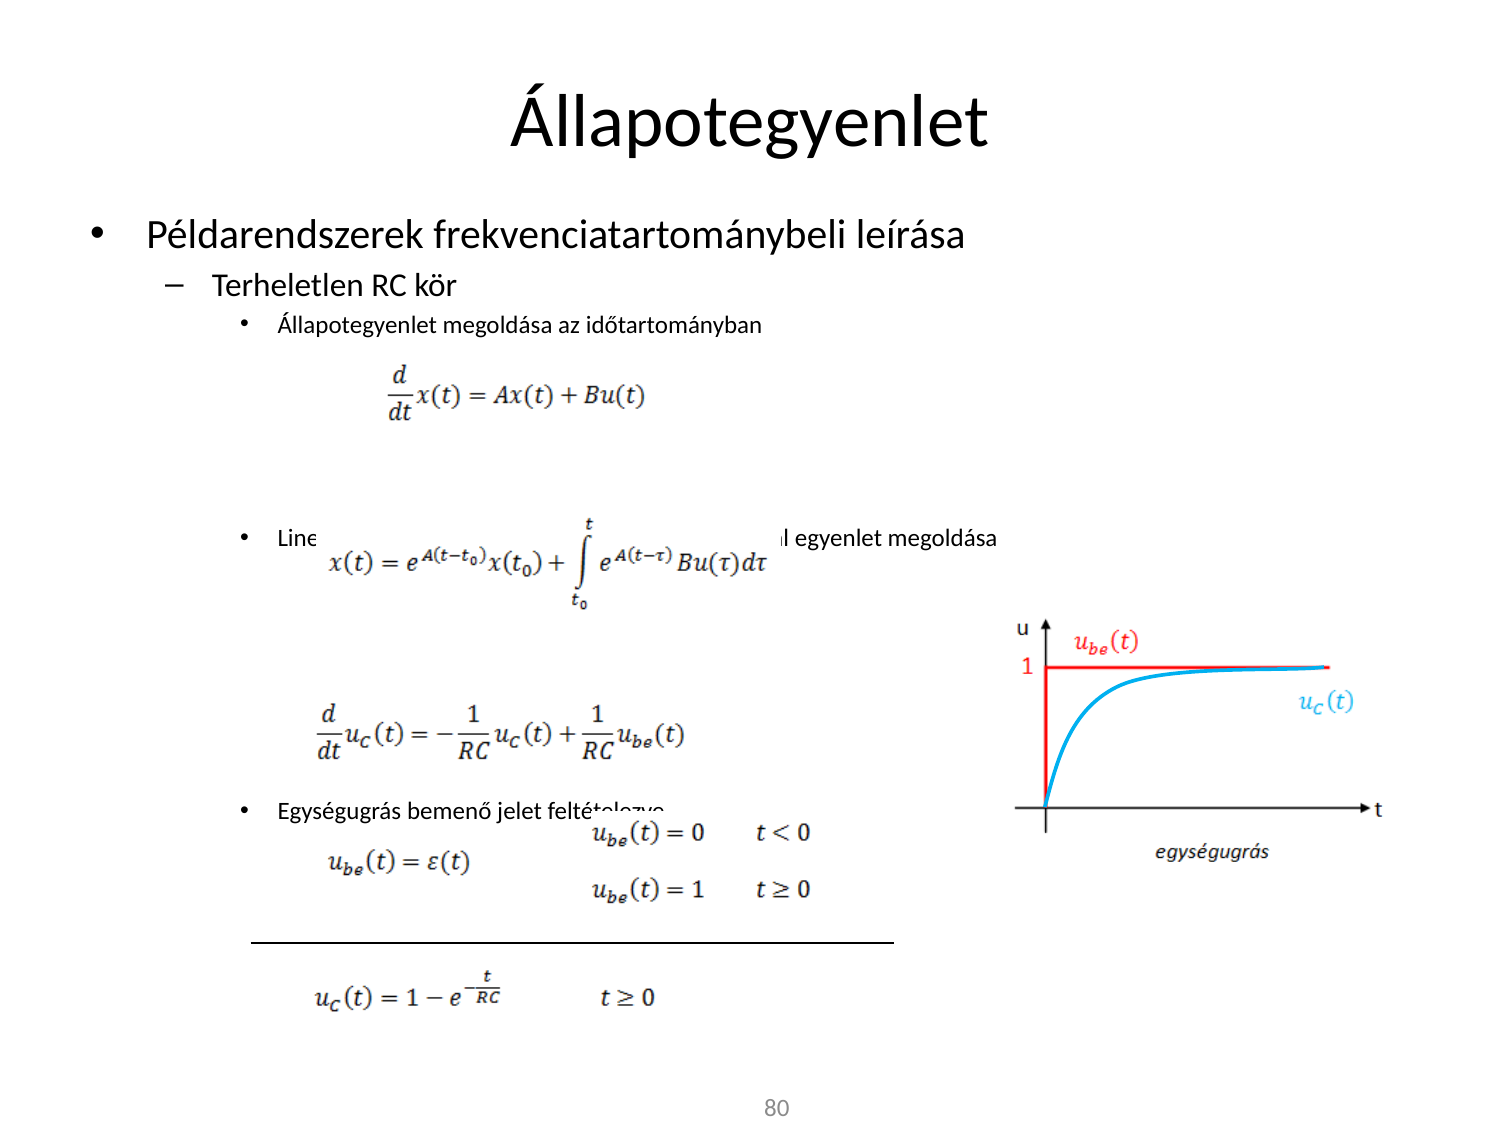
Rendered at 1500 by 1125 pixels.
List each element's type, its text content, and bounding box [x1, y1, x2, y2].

picture [319, 838, 480, 885]
picture [302, 688, 695, 772]
picture [315, 514, 781, 618]
picture [591, 810, 821, 916]
picture [994, 599, 1392, 872]
picture [373, 351, 655, 436]
title Állapotegyenlet [74, 44, 1426, 188]
list Példarendszerek frekvenciatartománybeli leírása Terheletlen RC kör Állapotegyenlet megoldása az időtartományban Lineáris állandó együtthatós elsőrendű differenciál egyenlet megoldása Egységugrás bemenő jelet feltételezve [74, 198, 1426, 1055]
slide_number 80 [714, 1088, 839, 1125]
picture [308, 952, 674, 1031]
